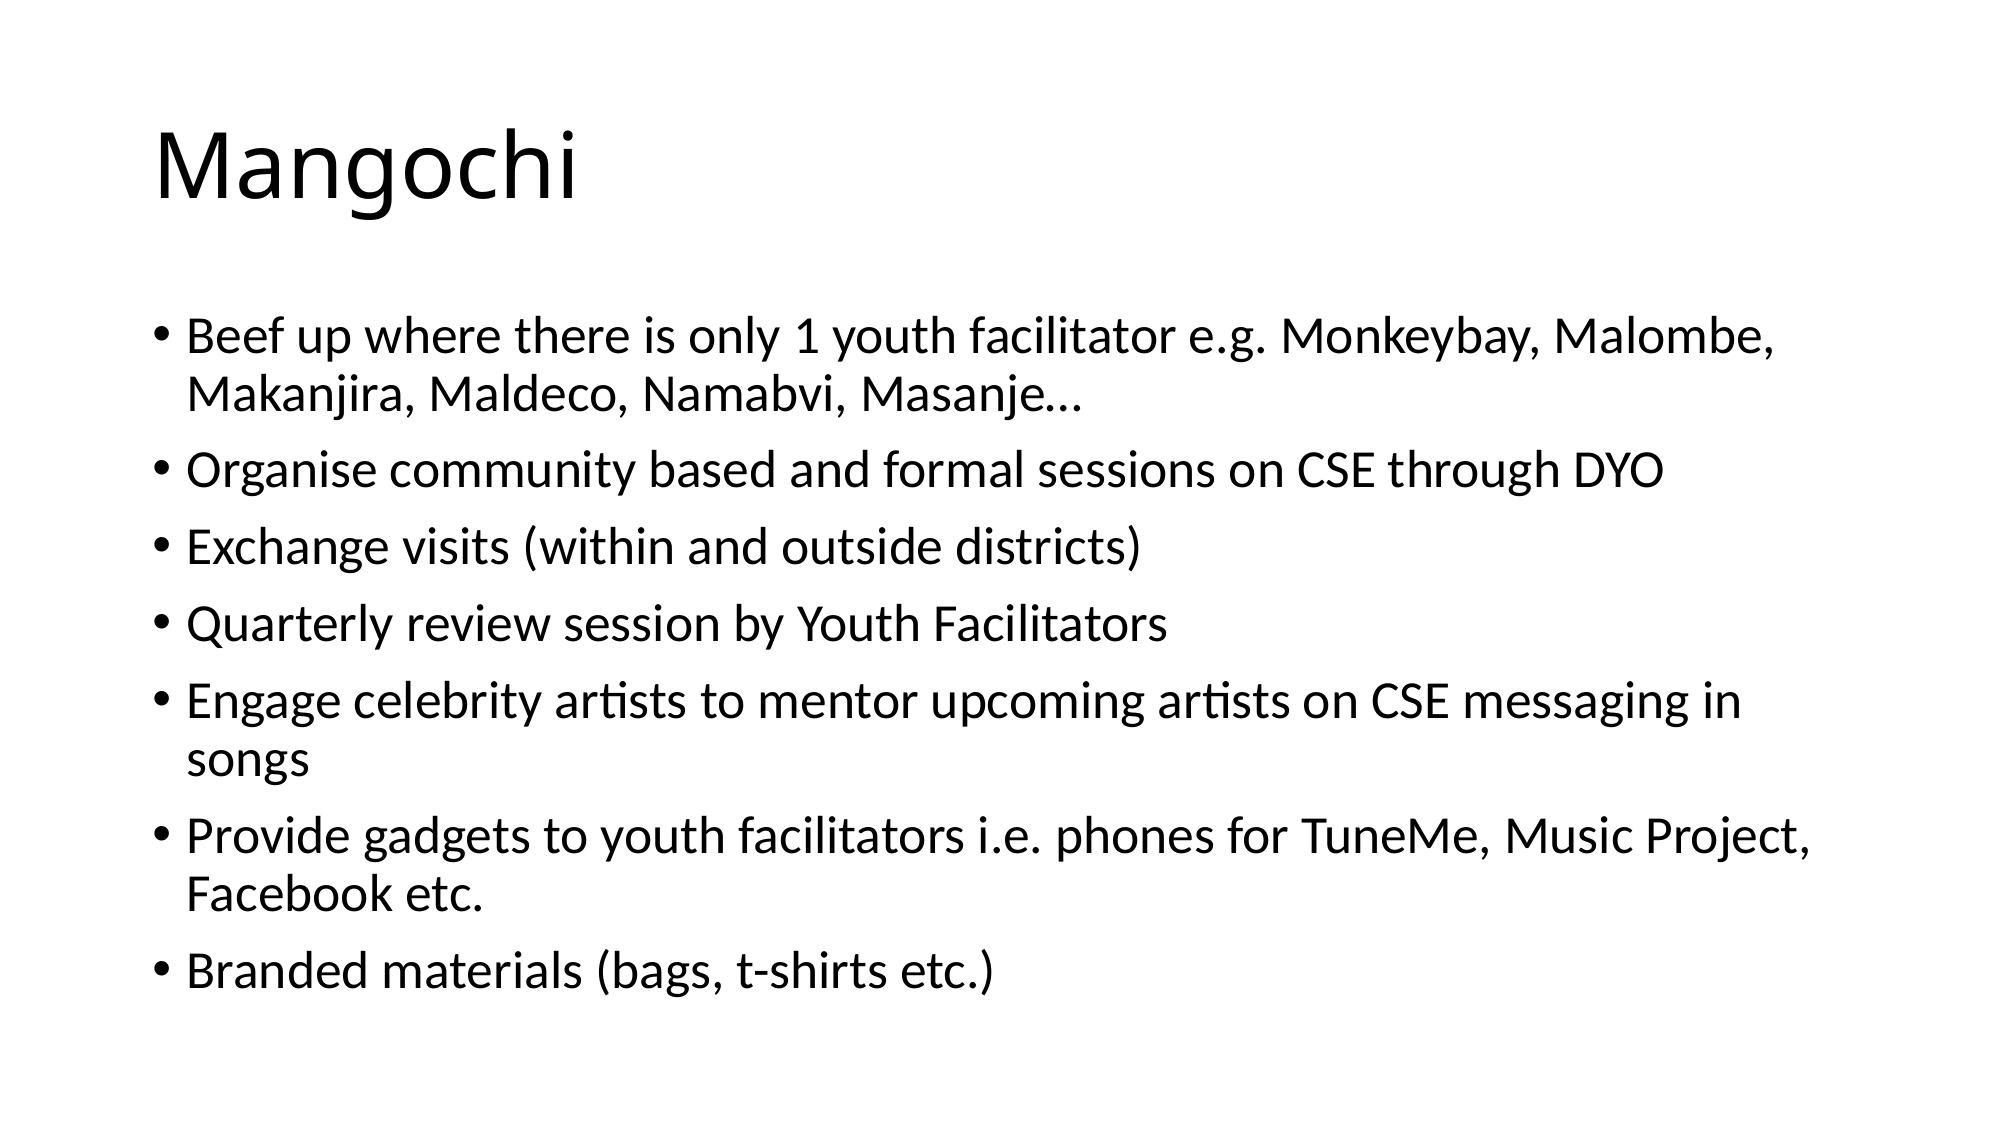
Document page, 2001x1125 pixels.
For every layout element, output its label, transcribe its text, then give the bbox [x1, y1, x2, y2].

title Mangochi [137, 59, 1863, 278]
list Beef up where there is only 1 youth facilitator e.g. Monkeybay, Malombe, Makanjira, Maldeco, Namabvi, Masanje… Organise community based and formal sessions on CSE through DYO Exchange visits (within and outside districts) Quarterly review session by Youth Facilitators Engage celebrity artists to mentor upcoming artists on CSE messaging in songs Provide gadgets to youth facilitators i.e. phones for TuneMe, Music Project, Facebook etc. Branded materials (bags, t-shirts etc.) [137, 299, 1863, 1014]
